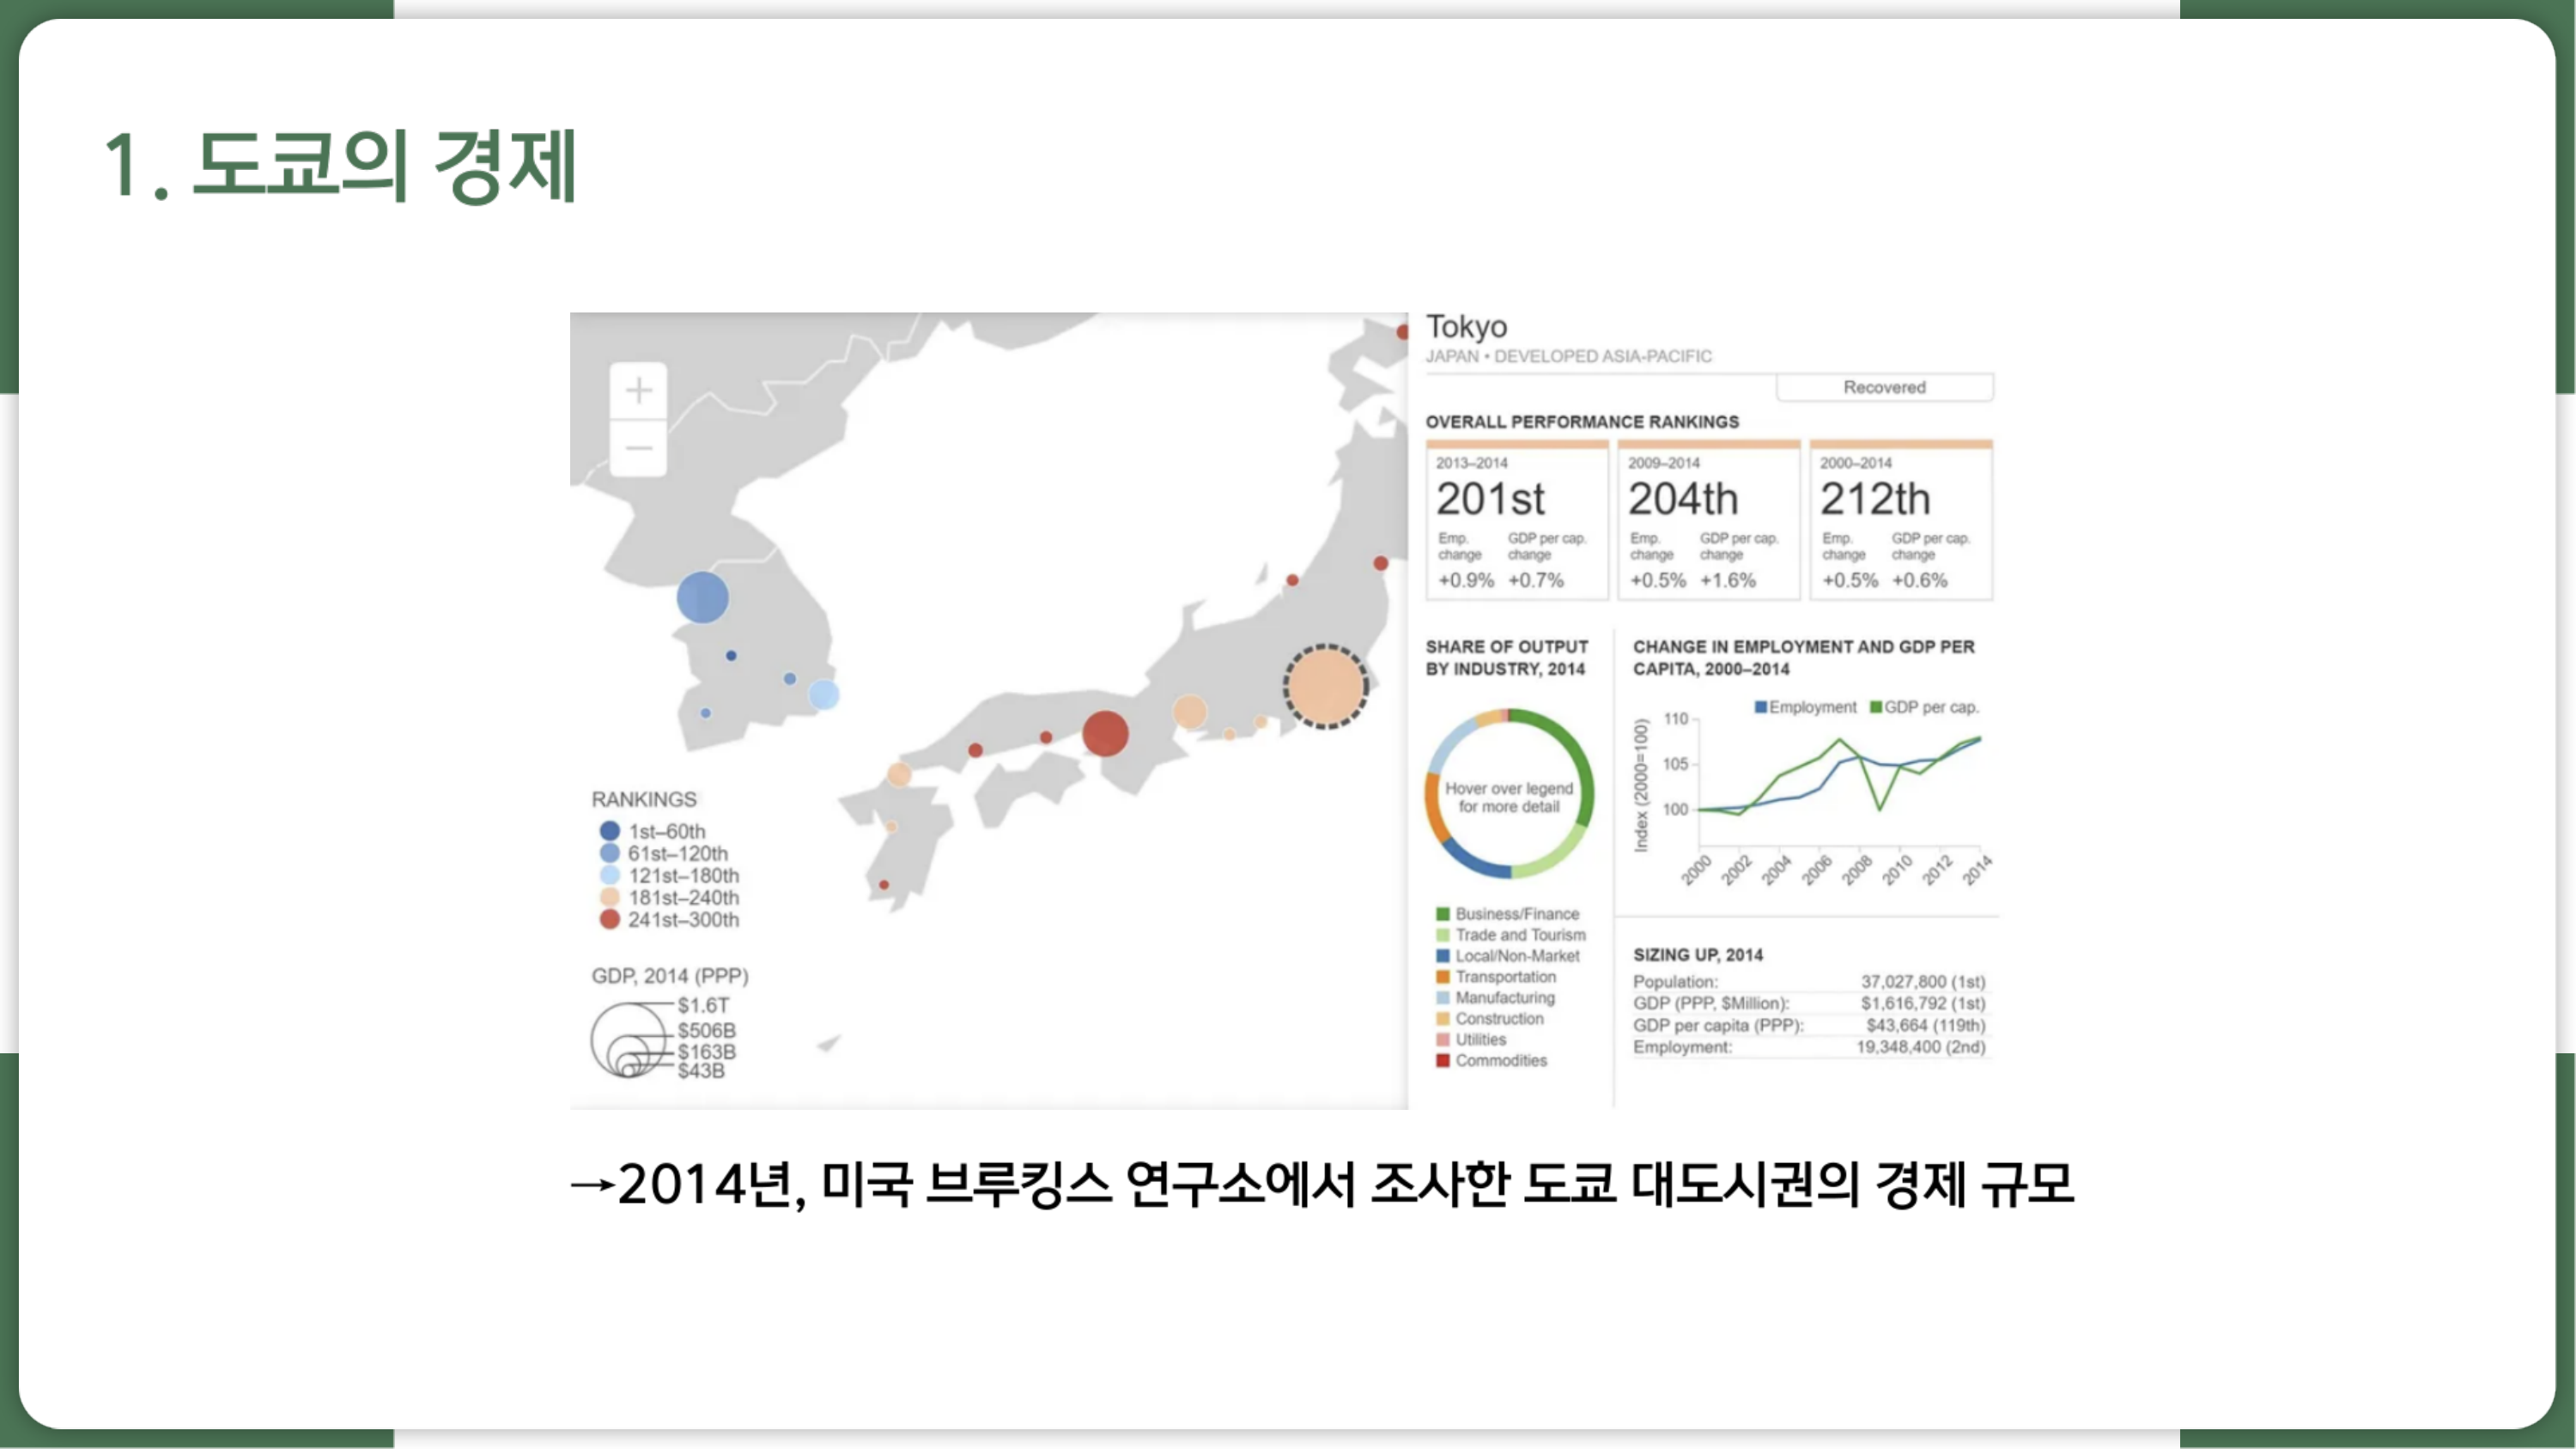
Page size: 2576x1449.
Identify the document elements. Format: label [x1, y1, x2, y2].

picture [555, 1135, 2123, 1268]
picture [70, 77, 654, 296]
text_box [0, 0, 2576, 1449]
text_box [570, 312, 2005, 1110]
